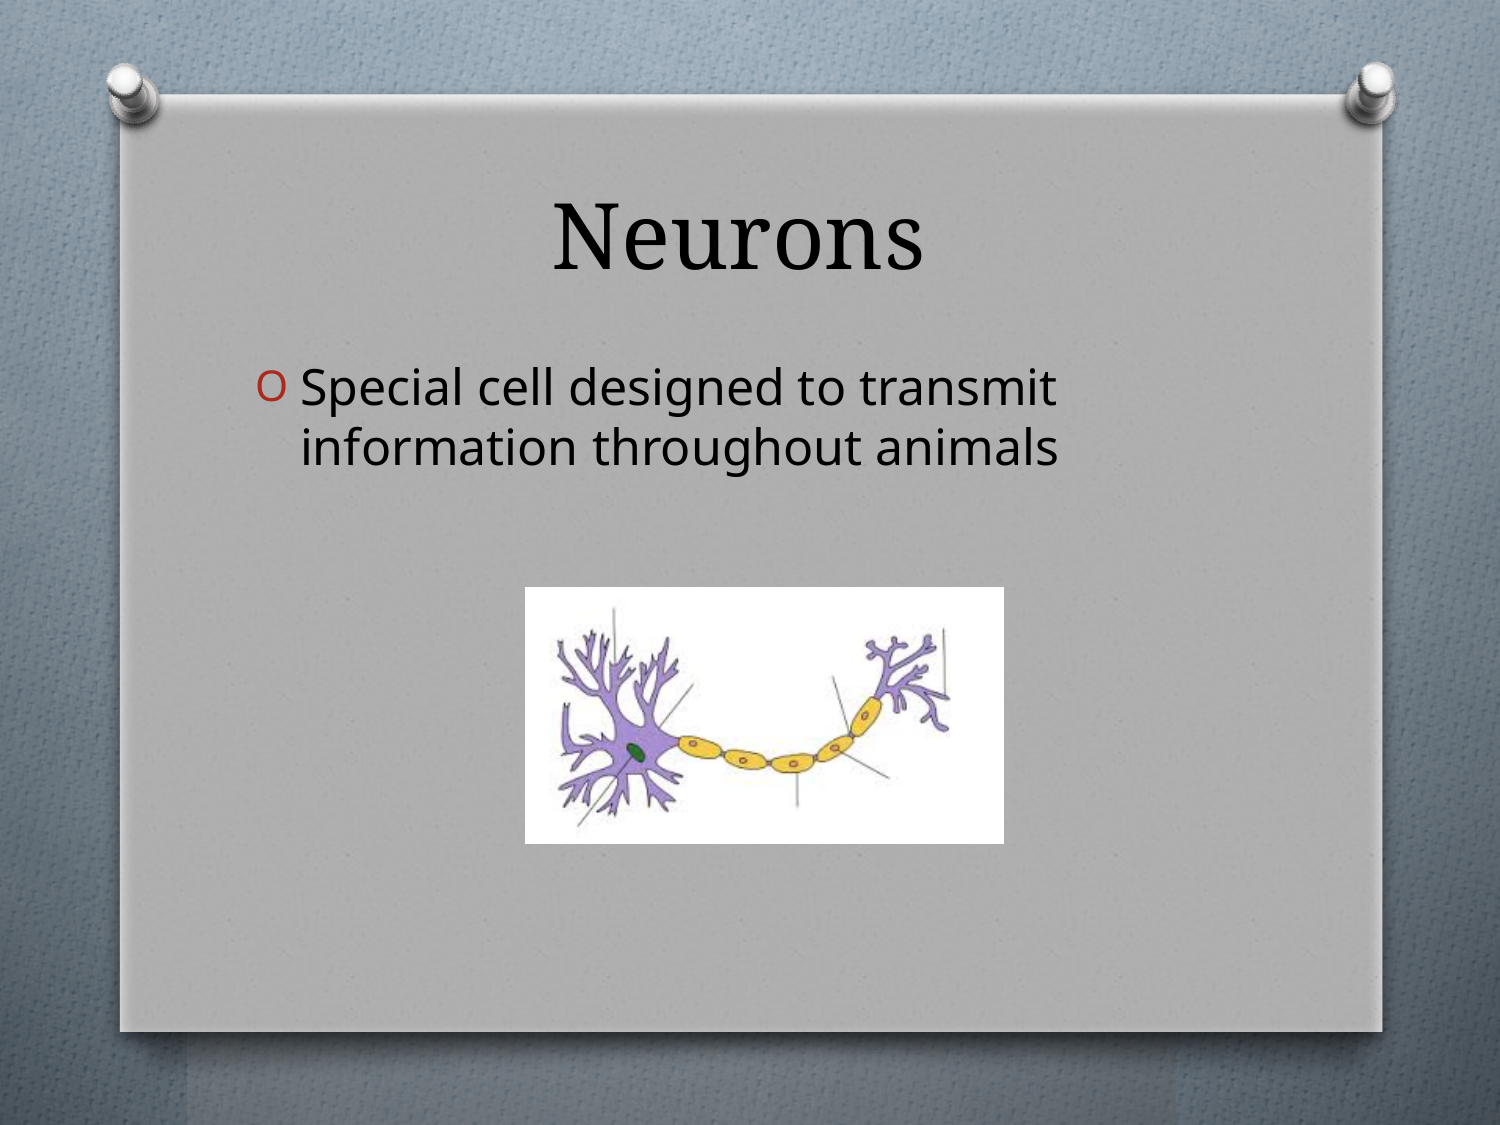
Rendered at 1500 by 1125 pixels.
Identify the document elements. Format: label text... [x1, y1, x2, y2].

picture [1317, 35, 1439, 156]
picture [524, 587, 1004, 844]
title Neurons [179, 134, 1323, 332]
picture [75, 29, 198, 153]
list Special cell designed to transmit information throughout animals [240, 347, 1257, 939]
